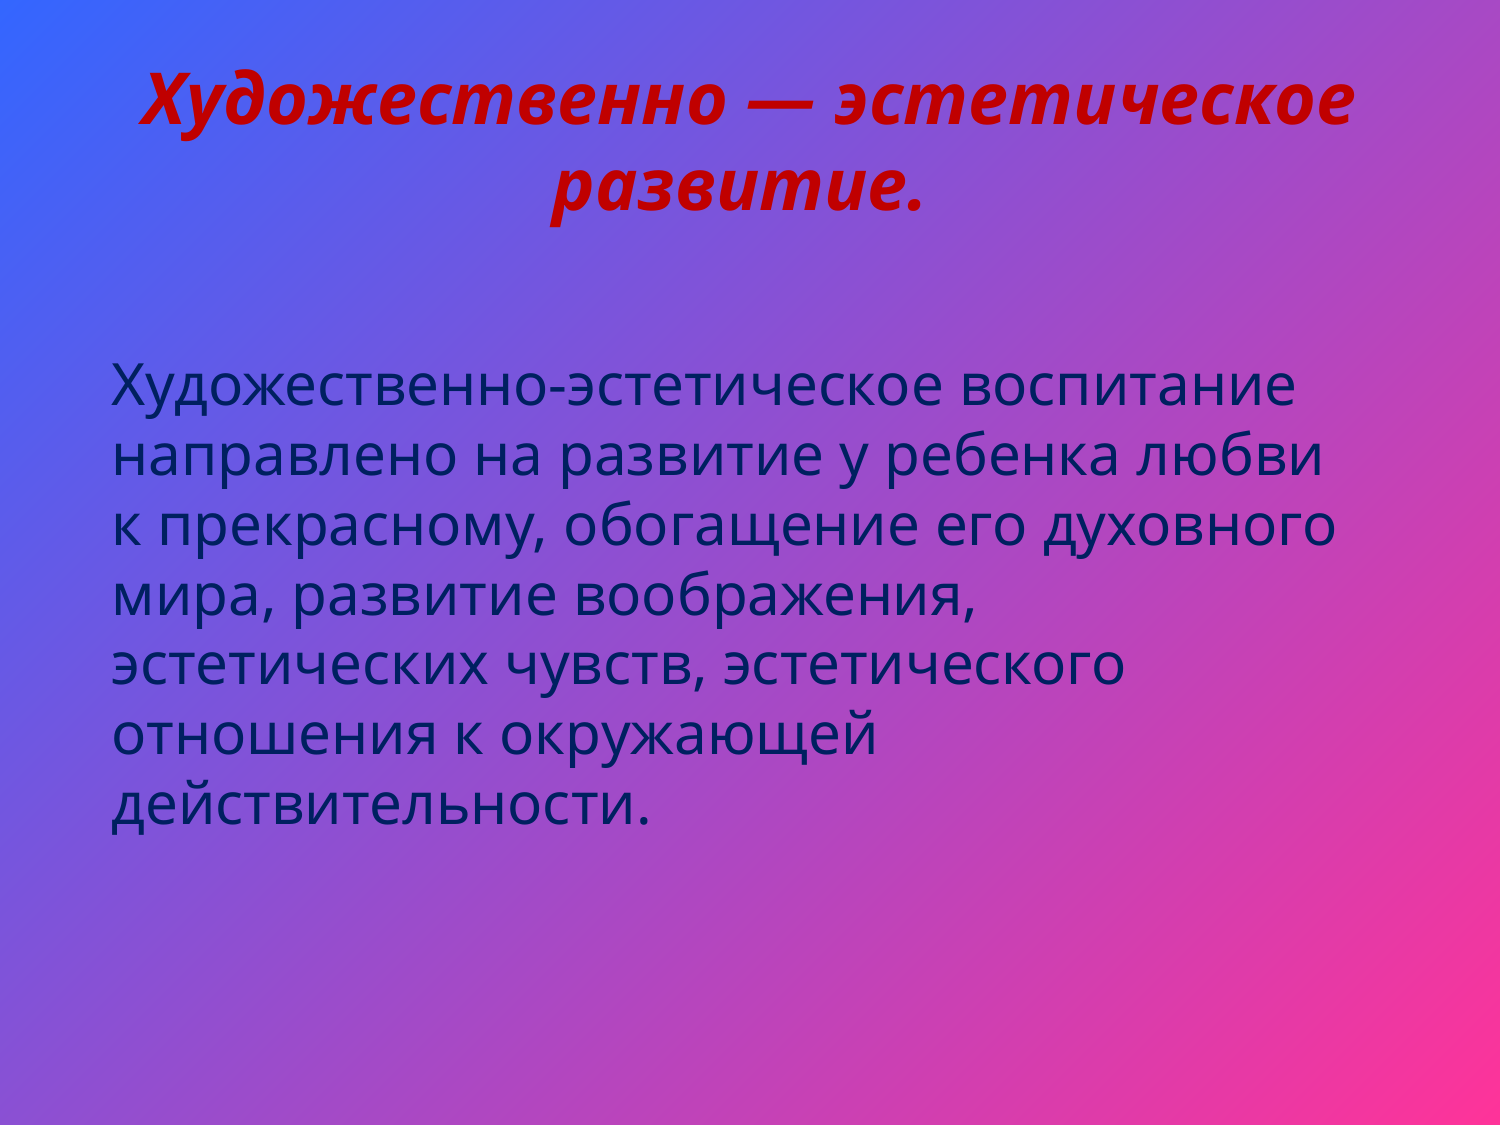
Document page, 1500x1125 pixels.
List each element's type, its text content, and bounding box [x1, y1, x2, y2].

title Художественно — эстетическое развитие. [75, 45, 1425, 233]
list Художественно-эстетическое воспитание направлено на развитие у ребенка любви к прекрасному, обогащение его духовного мира, развитие воображения, эстетических чувств, эстетического отношения к окружающей действительности. [82, 339, 1360, 1032]
